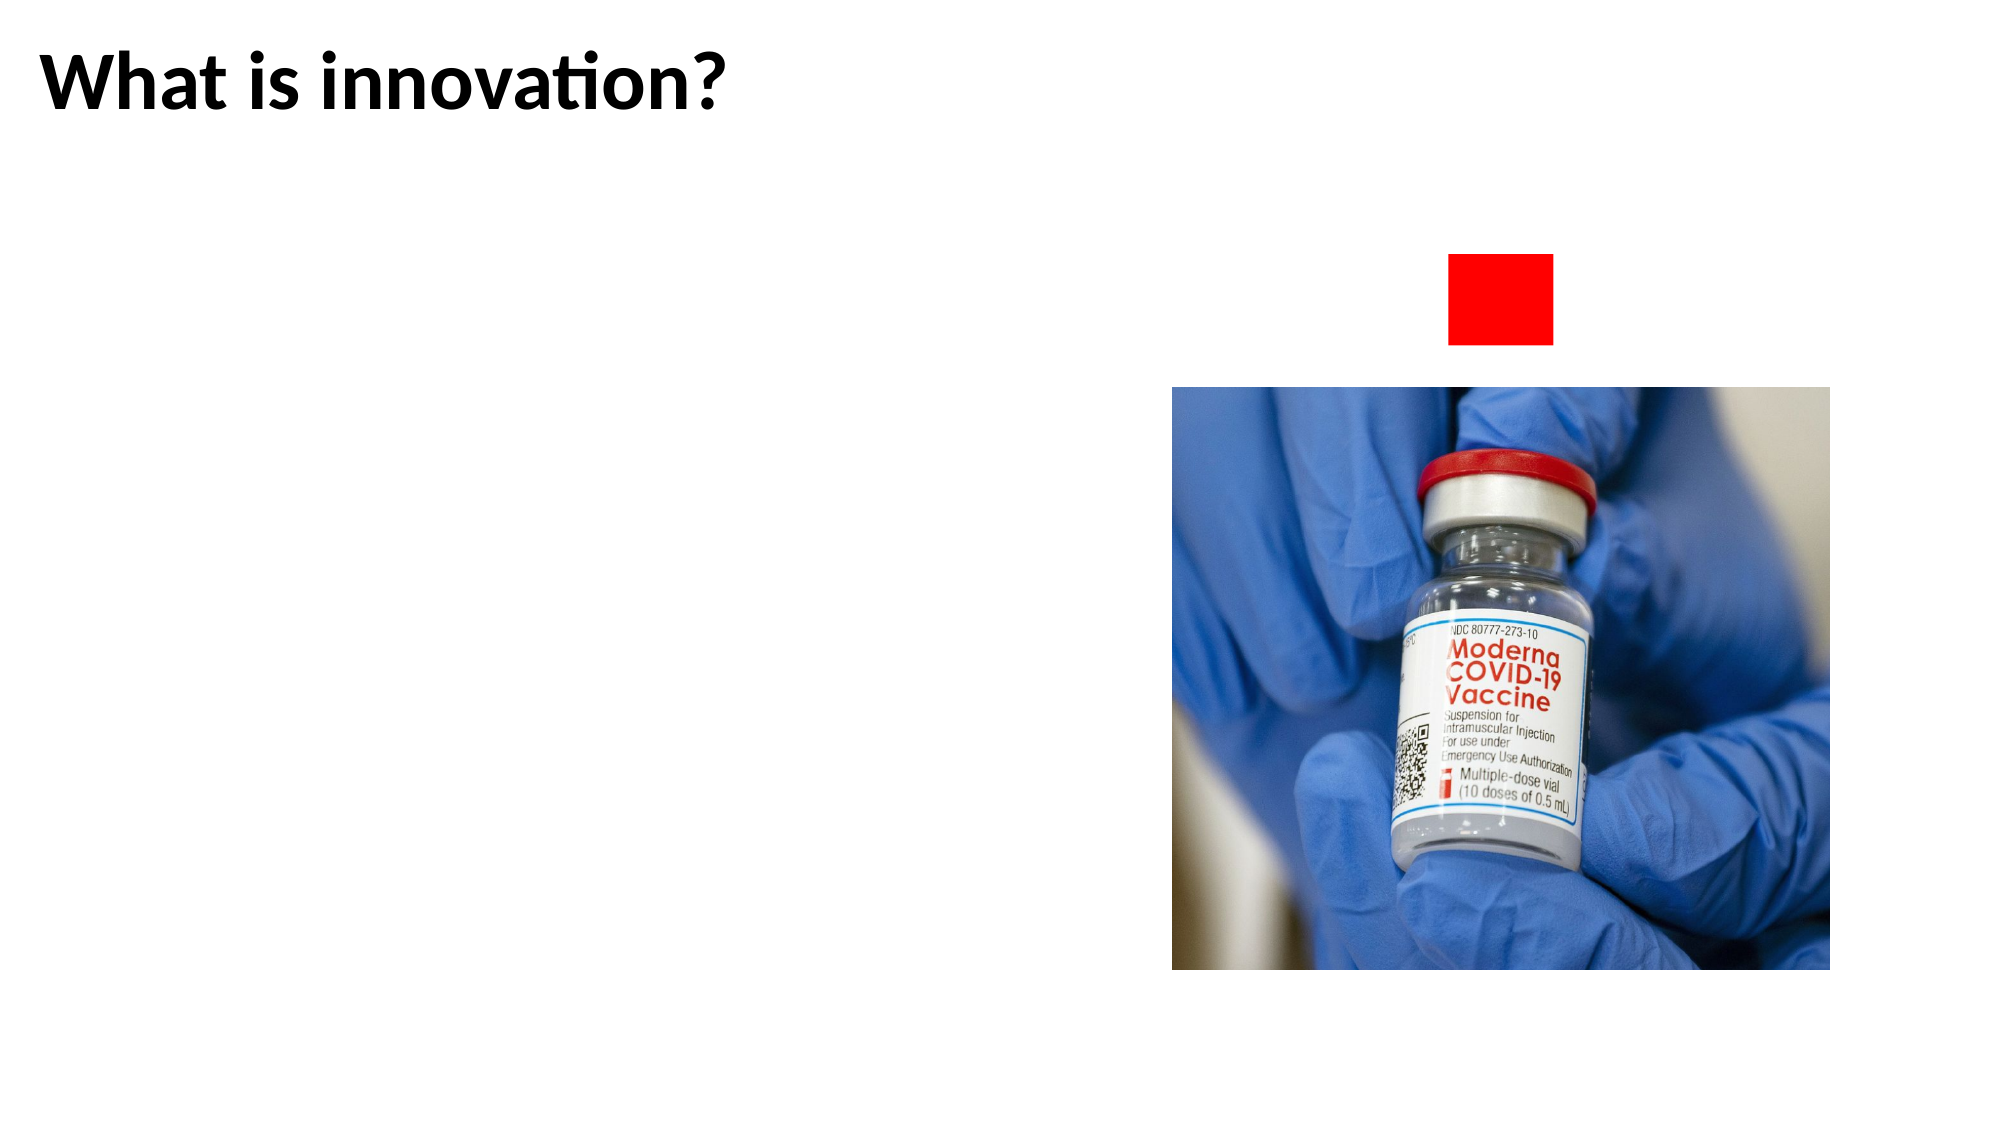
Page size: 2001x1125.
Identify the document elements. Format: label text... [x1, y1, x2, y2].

text_box [1447, 253, 1554, 346]
picture [1172, 387, 1830, 970]
text_box What is innovation? [24, 11, 1917, 134]
